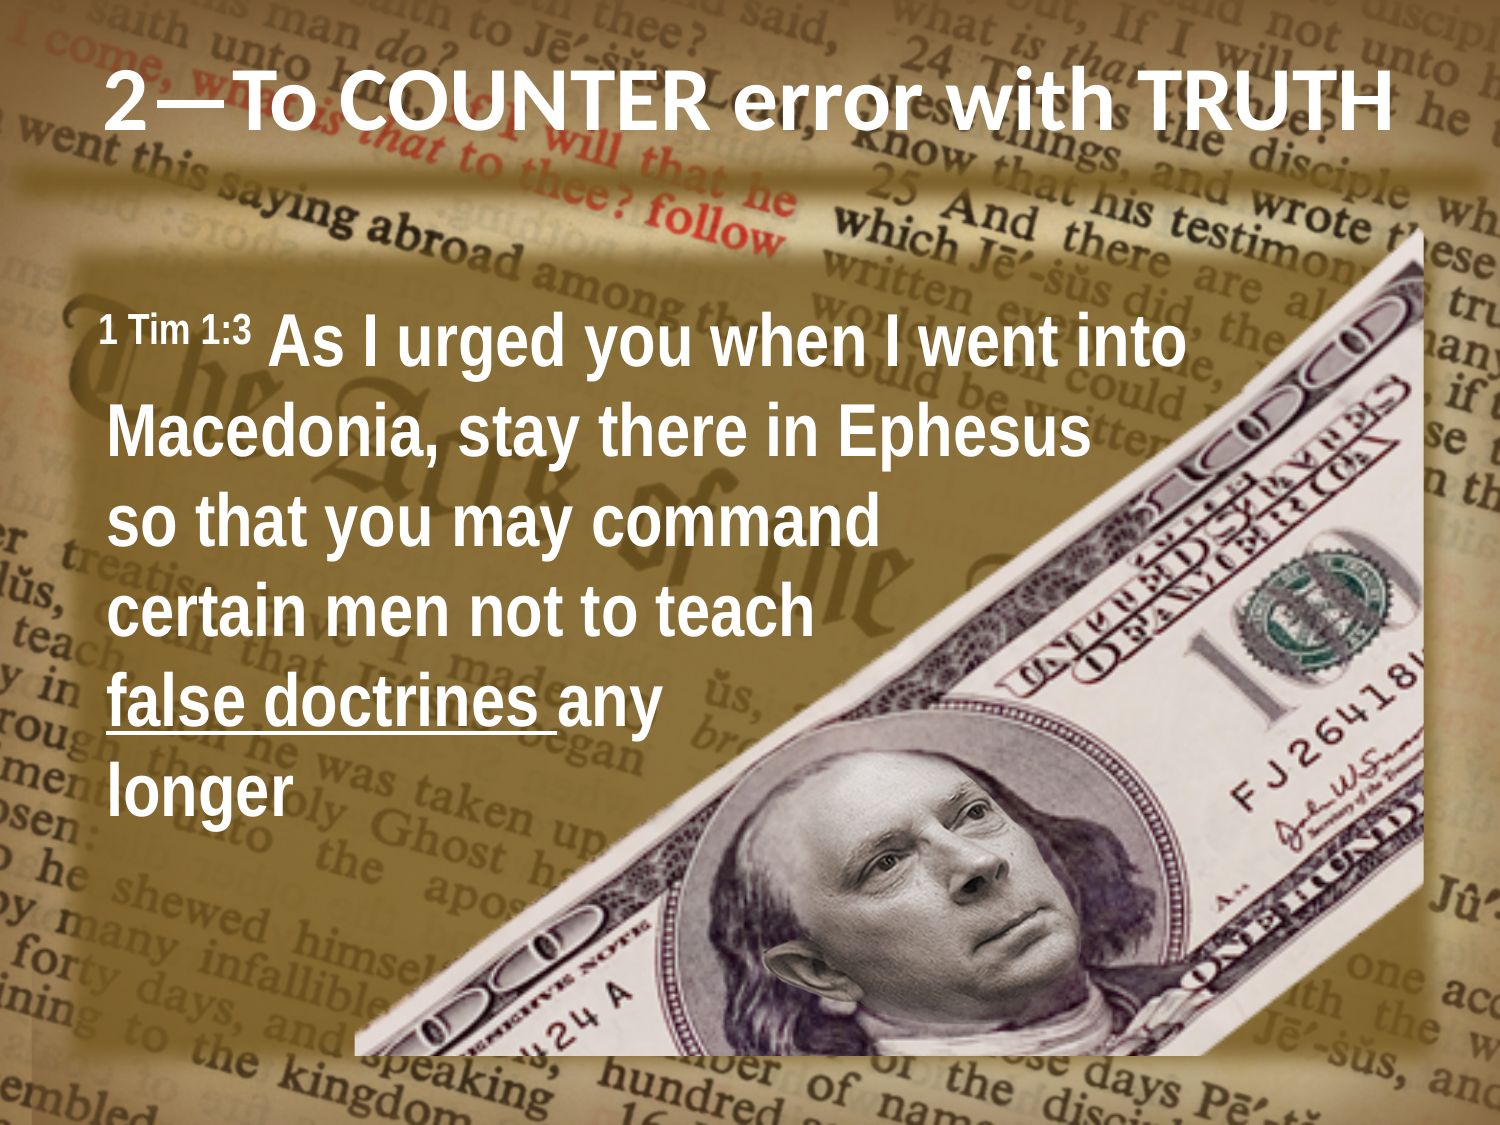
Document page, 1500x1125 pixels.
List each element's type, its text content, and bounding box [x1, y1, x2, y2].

title 2—To COUNTER error with TRUTH [75, 0, 1425, 188]
text_box [81, 261, 349, 1050]
picture [0, 0, 1500, 1125]
list 1 Tim 1:3 As I urged you when I went into Macedonia, stay there in Ephesus so that you may command certain men not to teach false doctrines any longer [83, 284, 349, 1027]
